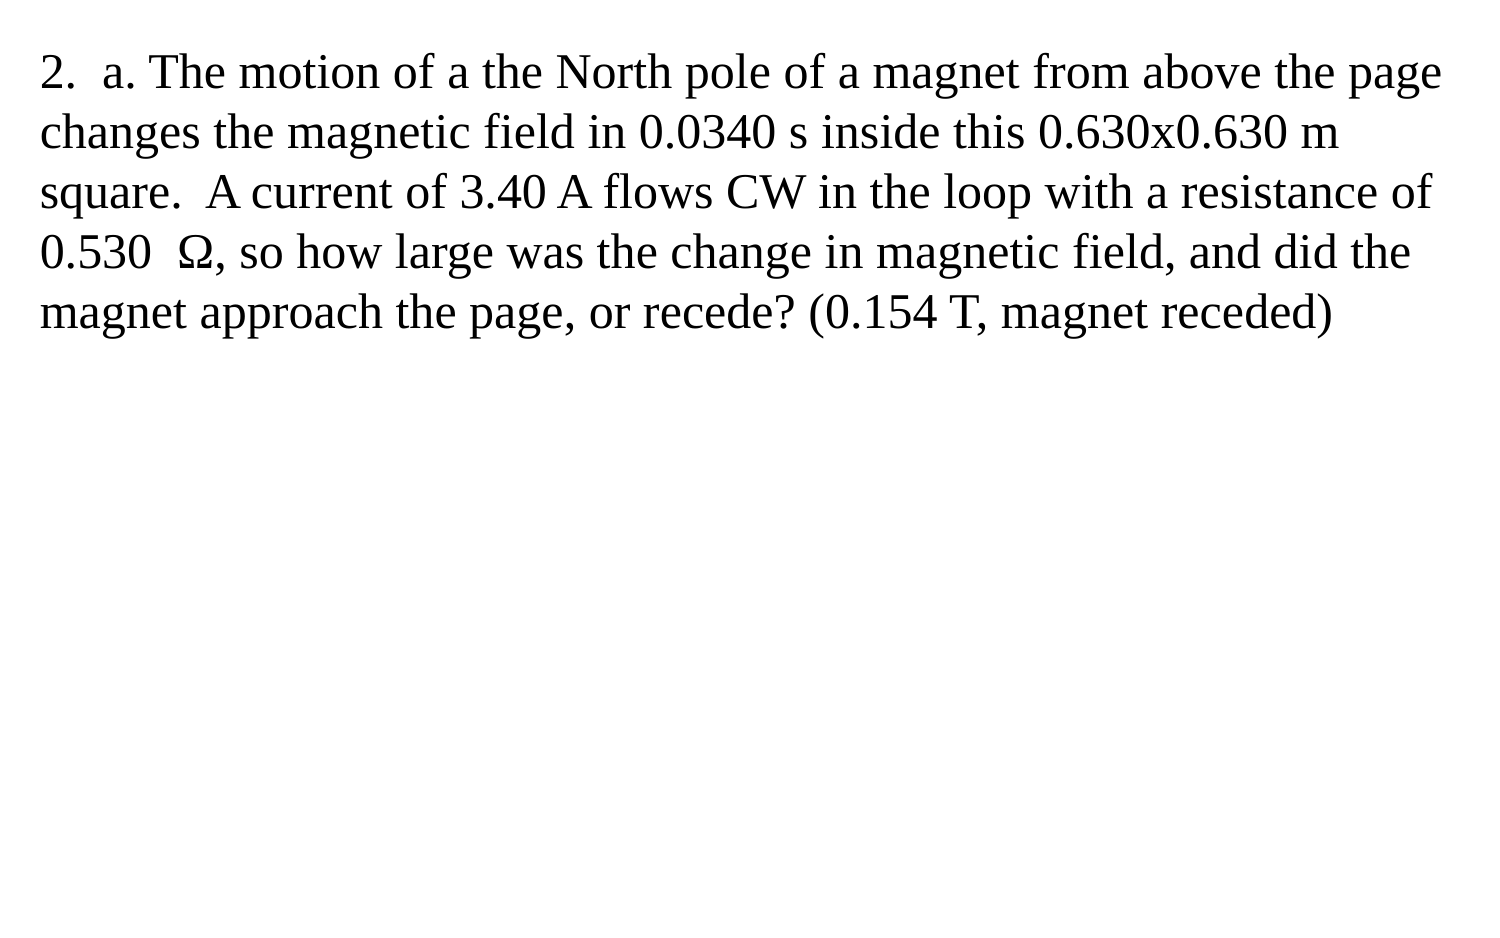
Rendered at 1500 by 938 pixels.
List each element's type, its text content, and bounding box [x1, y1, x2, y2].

text_box 2. a. The motion of a the North pole of a magnet from above the page changes the magnetic field in 0.0340 s inside this 0.630x0.630 m square. A current of 3.40 A flows CW in the loop with a resistance of 0.530 Ω, so how large was the change in magnetic field, and did the magnet approach the page, or recede? (0.154 T, magnet receded) [24, 31, 1475, 346]
